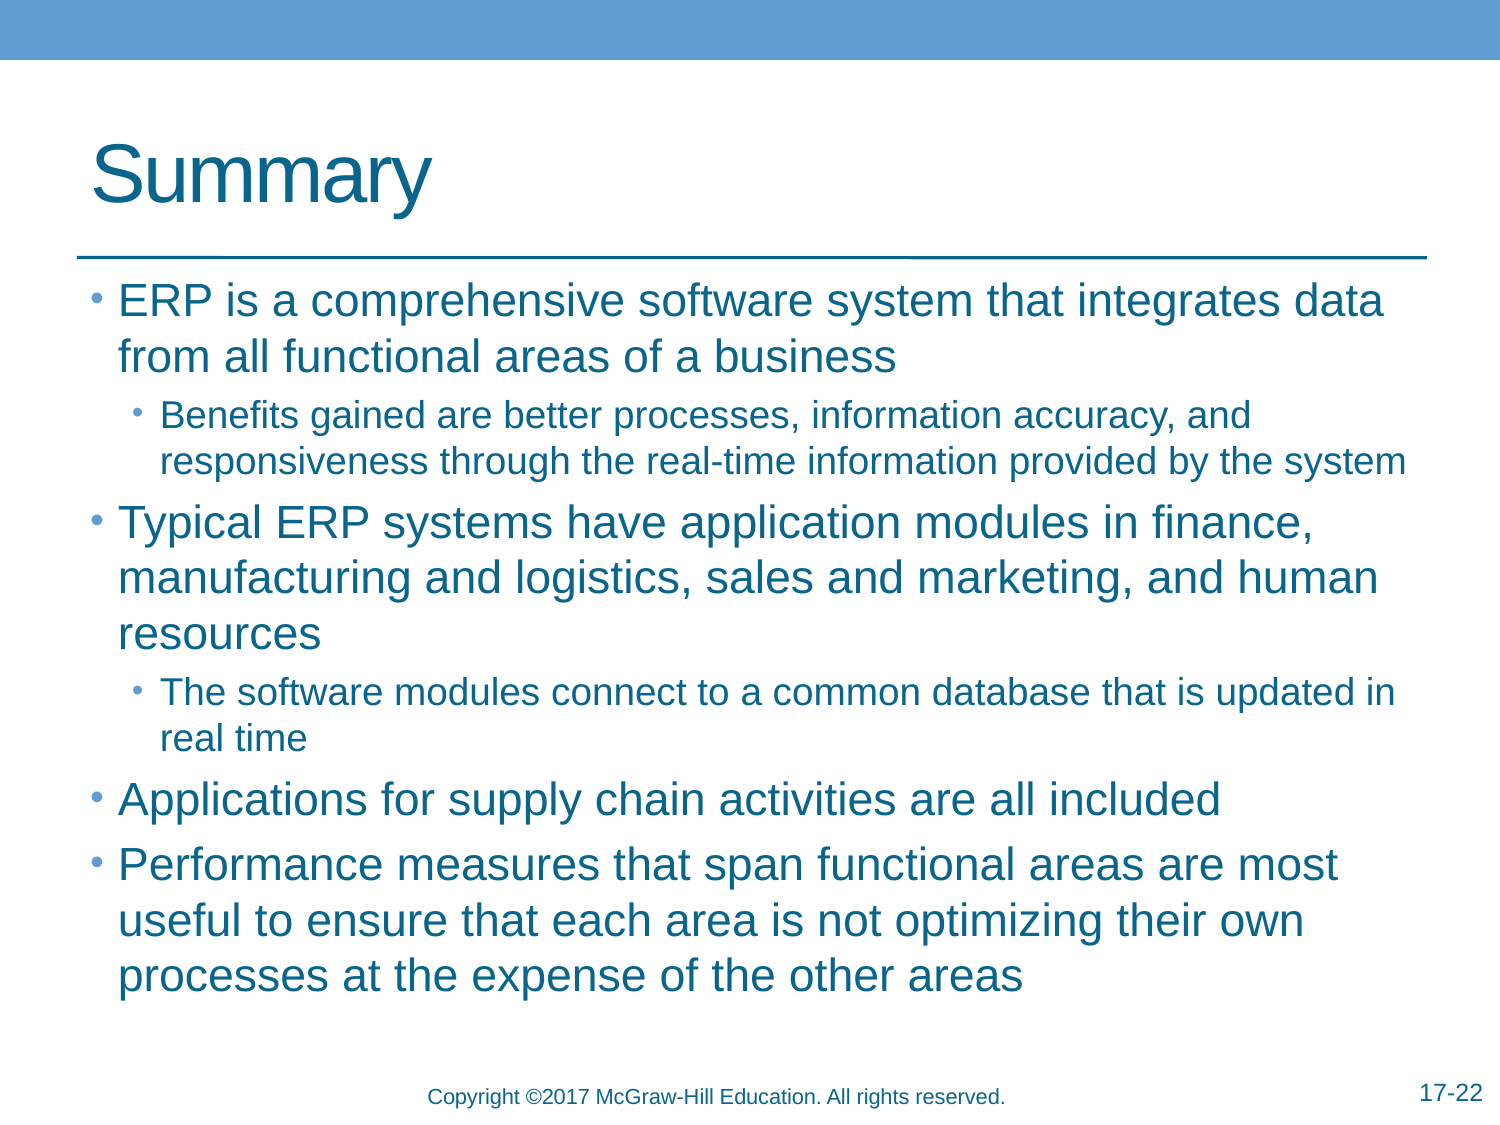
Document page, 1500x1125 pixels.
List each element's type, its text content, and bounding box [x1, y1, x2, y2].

title Summary [75, 87, 1425, 250]
slide_number 17-22 [1323, 1068, 1499, 1123]
list ERP is a comprehensive software system that integrates data from all functional areas of a business Benefits gained are better processes, information accuracy, and responsiveness through the real-time information provided by the system Typical ERP systems have application modules in finance, manufacturing and logistics, sales and marketing, and human resources The software modules connect to a common database that is updated in real time Applications for supply chain activities are all included Performance measures that span functional areas are most useful to ensure that each area is not optimizing their own processes at the expense of the other areas [75, 262, 1425, 1063]
picture [525, 1089, 541, 1104]
